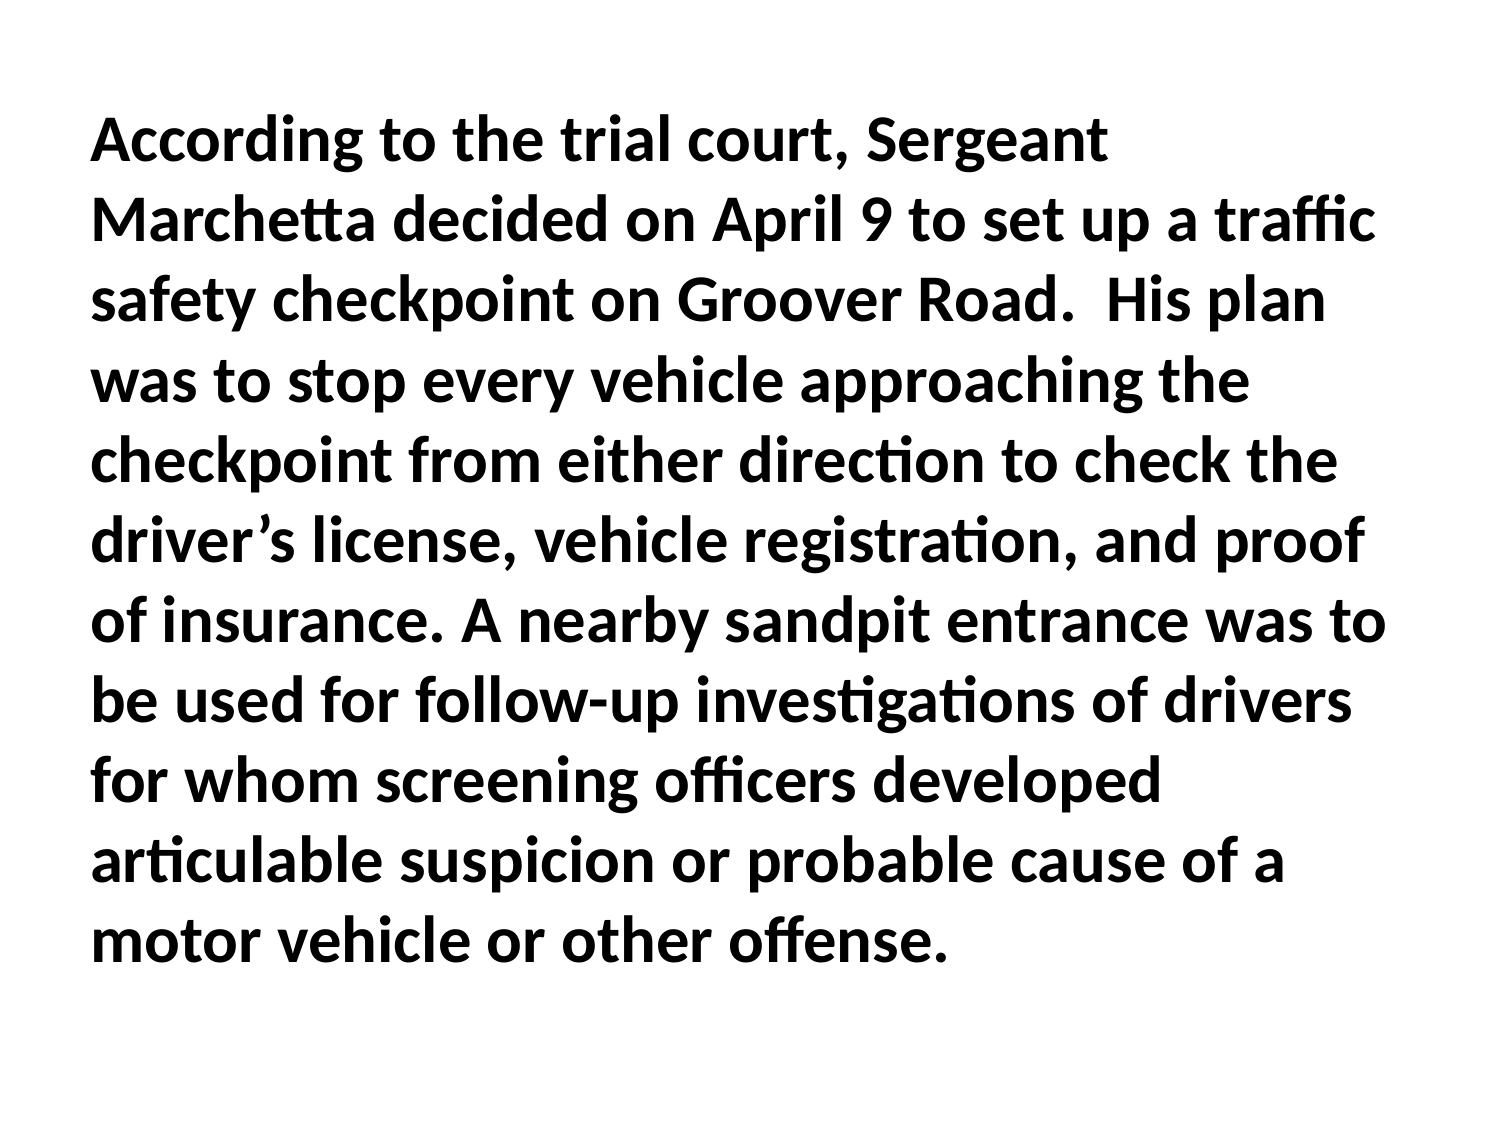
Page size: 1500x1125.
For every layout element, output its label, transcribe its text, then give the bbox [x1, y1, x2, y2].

list According to the trial court, Sergeant Marchetta decided on April 9 to set up a traffic safety checkpoint on Groover Road. His plan was to stop every vehicle approaching the checkpoint from either direction to check the driver’s license, vehicle registration, and proof of insurance. A nearby sandpit entrance was to be used for follow-up investigations of drivers for whom screening officers developed articulable suspicion or probable cause of a motor vehicle or other offense. [75, 87, 1425, 1005]
